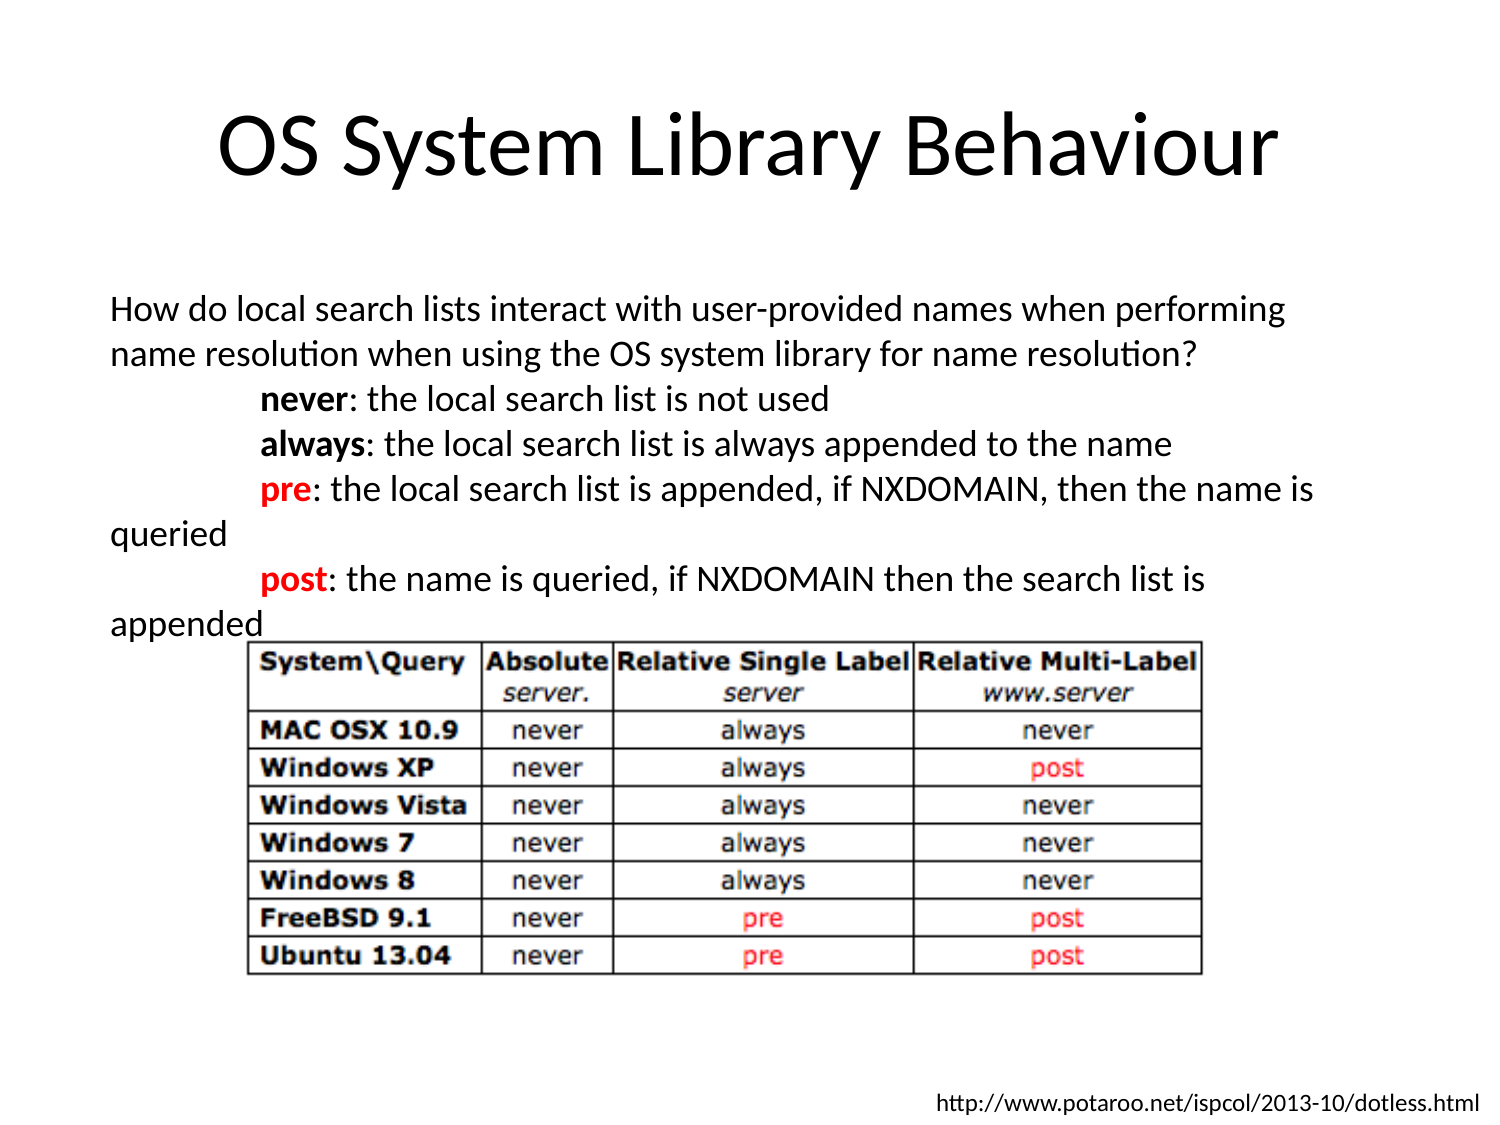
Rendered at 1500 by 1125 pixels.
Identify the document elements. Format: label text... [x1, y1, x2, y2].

text_box http://www.potaroo.net/ispcol/2013-10/dotless.html [921, 1079, 1497, 1125]
title OS System Library Behaviour [75, 45, 1425, 233]
text_box How do local search lists interact with user-provided names when performing name resolution when using the OS system library for name resolution? never: the local search list is not used always: the local search list is always appended to the name pre: the local search list is appended, if NXDOMAIN, then the name is queried post: the name is queried, if NXDOMAIN then the search list is appended [95, 277, 1342, 652]
picture [233, 626, 1222, 990]
